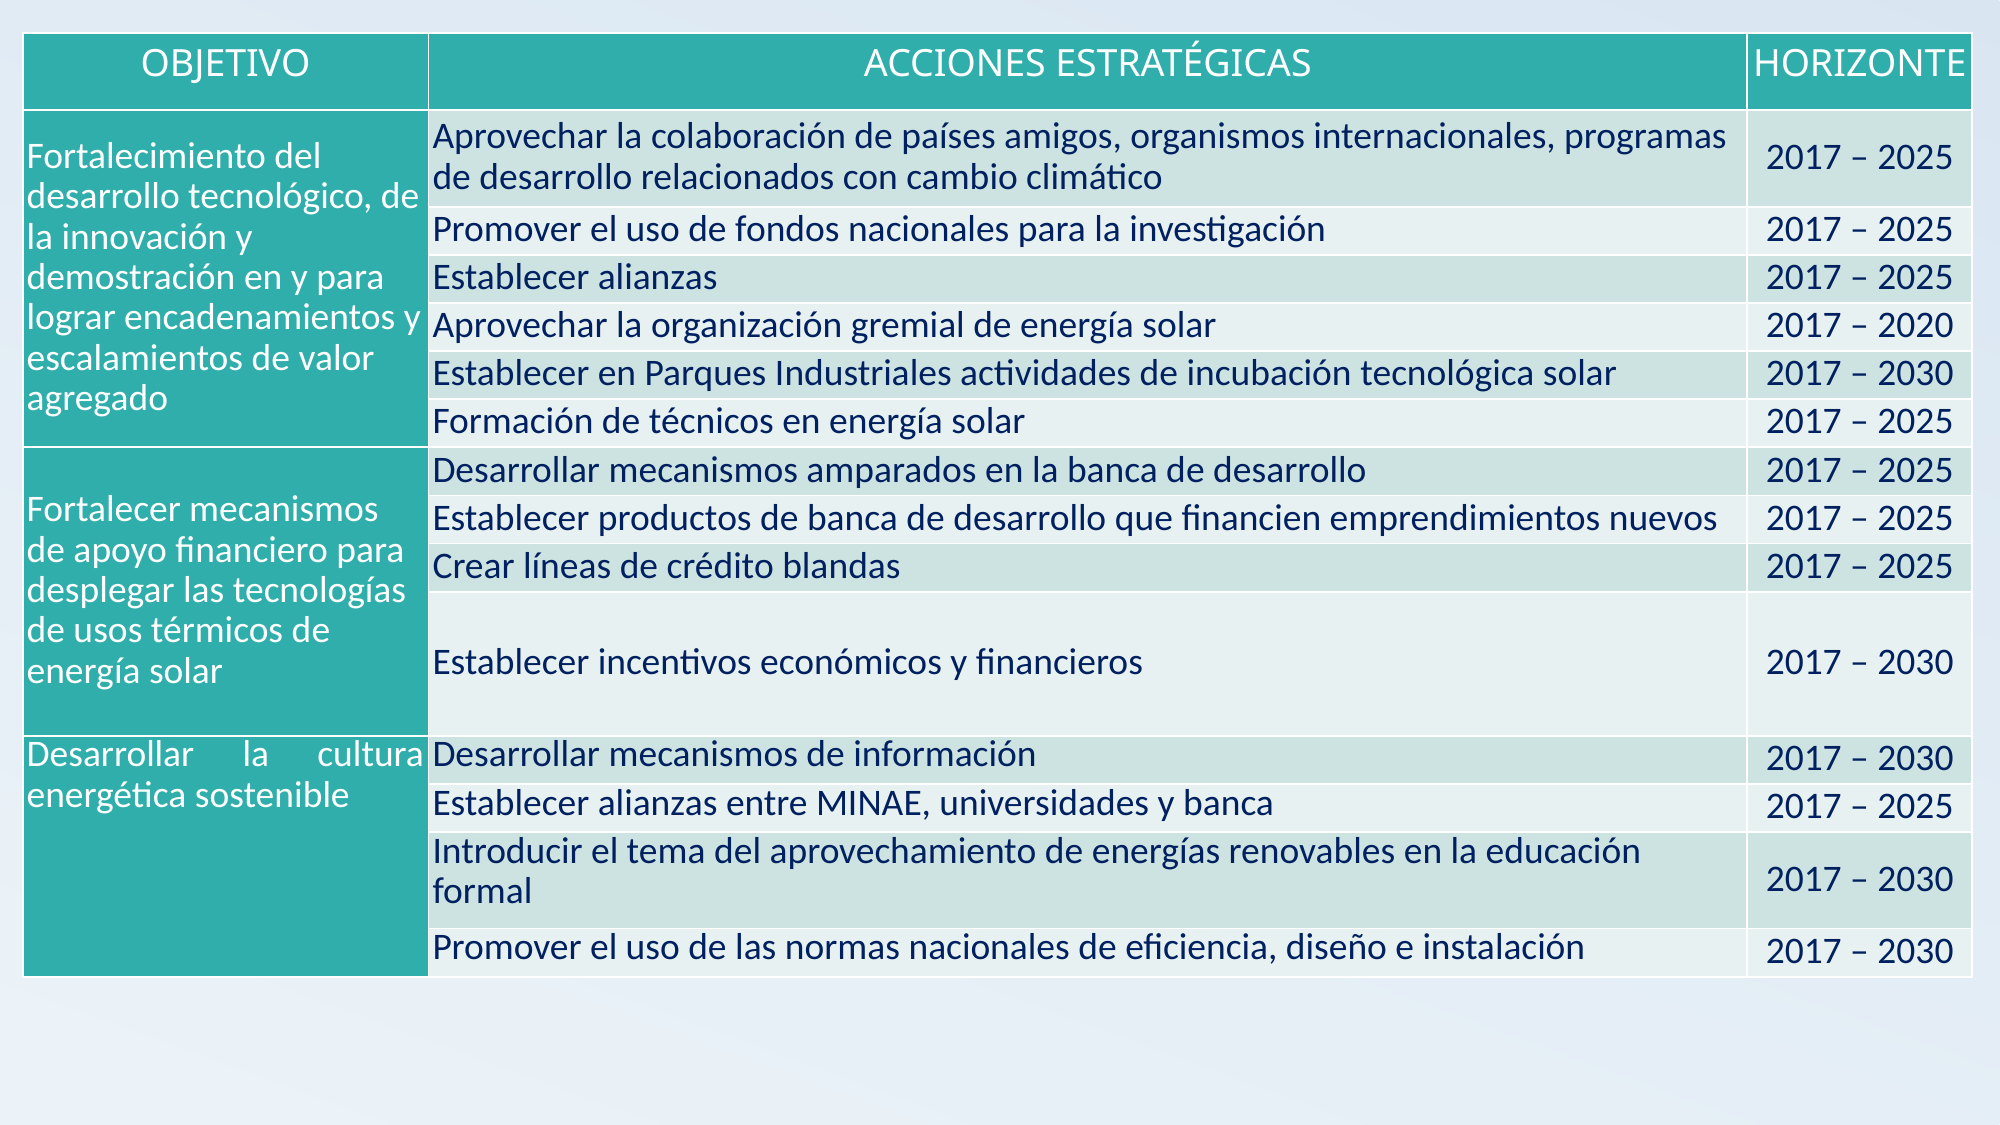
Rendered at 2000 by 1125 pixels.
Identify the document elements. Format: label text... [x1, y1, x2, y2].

table_cell Desarrollar mecanismos de información [429, 737, 1746, 783]
table_cell 2017 – 2030 [1748, 352, 1971, 398]
table_cell Establecer alianzas entre MINAE, universidades y banca [429, 785, 1746, 831]
table_cell Introducir el tema del aprovechamiento de energías renovables en la educación formal [429, 833, 1746, 928]
table_cell Promover el uso de las normas nacionales de eficiencia, diseño e instalación [429, 929, 1746, 976]
table_cell Aprovechar la organización gremial de energía solar [429, 304, 1746, 350]
table_cell 2017 – 2020 [1748, 304, 1971, 350]
table_cell 2017 – 2025 [1748, 448, 1971, 495]
table_cell 2017 – 2025 [1748, 111, 1971, 206]
table_cell 2017 – 2025 [1748, 256, 1971, 302]
table_cell 2017 – 2030 [1748, 737, 1971, 783]
table_cell Establecer productos de banca de desarrollo que financien emprendimientos nuevos [429, 496, 1746, 543]
table_cell 2017 – 2030 [1748, 833, 1971, 928]
table_cell Establecer incentivos económicos y financieros [429, 593, 1746, 735]
table_cell Formación de técnicos en energía solar [429, 400, 1746, 446]
table_cell 2017 – 2025 [1748, 208, 1971, 254]
table_cell Aprovechar la colaboración de países amigos, organismos internacionales, programas de desarrollo relacionados con cambio climático [429, 111, 1746, 206]
table_cell 2017 – 2025 [1748, 785, 1971, 831]
table_cell Desarrollar la cultura energética sostenible [24, 737, 428, 976]
table_cell Fortalecer mecanismos de apoyo financiero para desplegar las tecnologías de usos térmicos de energía solar [24, 448, 428, 735]
table_cell Crear líneas de crédito blandas [429, 544, 1746, 591]
table_header HORIZONTE [1748, 34, 1971, 109]
table_cell Promover el uso de fondos nacionales para la investigación [429, 208, 1746, 254]
table_cell Desarrollar mecanismos amparados en la banca de desarrollo [429, 448, 1746, 495]
table_cell Fortalecimiento del desarrollo tecnológico, de la innovación y demostración en y para lograr encadenamientos y escalamientos de valor agregado [24, 111, 428, 446]
table_header OBJETIVO [24, 34, 428, 109]
table_cell 2017 – 2025 [1748, 400, 1971, 446]
table_cell Establecer en Parques Industriales actividades de incubación tecnológica solar [429, 352, 1746, 398]
table_cell 2017 – 2030 [1748, 929, 1971, 976]
table_cell 2017 – 2025 [1748, 544, 1971, 591]
table_cell 2017 – 2025 [1748, 496, 1971, 543]
table_cell Establecer alianzas [429, 256, 1746, 302]
table_cell 2017 – 2030 [1748, 593, 1971, 735]
table_header ACCIONES ESTRATÉGICAS [429, 34, 1746, 109]
